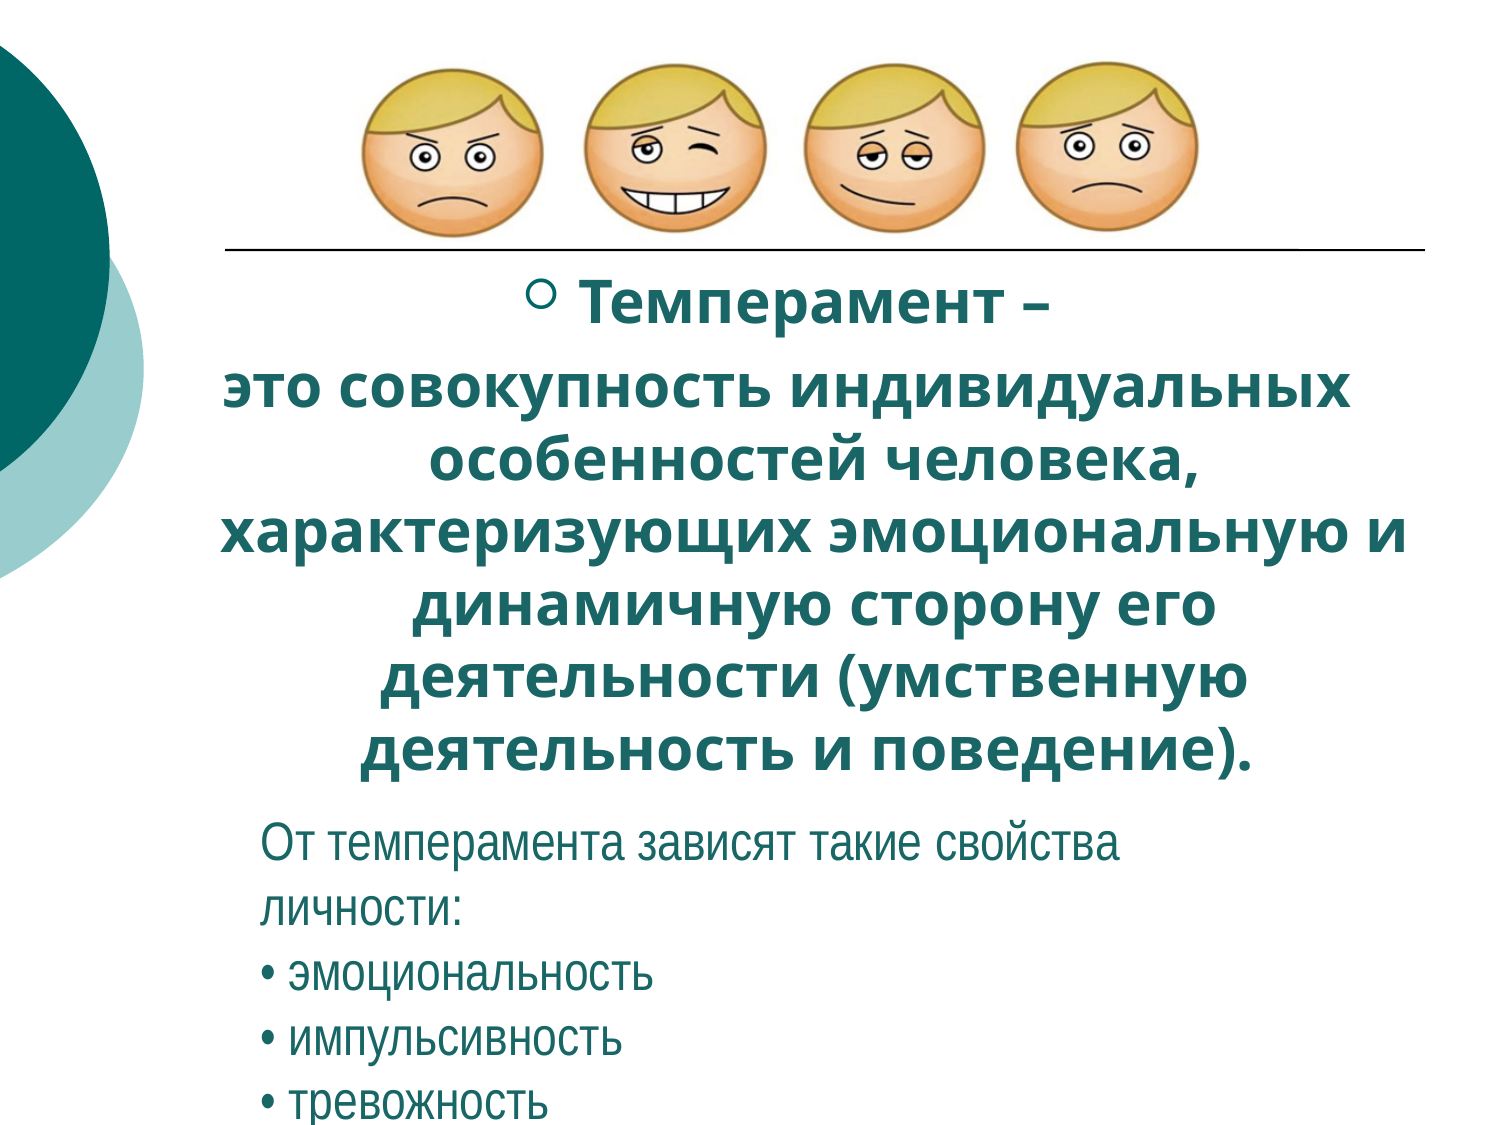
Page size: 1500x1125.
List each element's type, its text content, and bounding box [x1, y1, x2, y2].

text_box От темперамента зависят такие свойства личности: • эмоциональность • импульсивность • тревожность [246, 798, 1289, 1125]
picture [351, 46, 1202, 243]
list Темперамент – это совокупность индивидуальных особенностей человека, характеризующих эмоциональную и динамичную сторону его деятельности (умственную деятельность и поведение). [111, 255, 1463, 1052]
